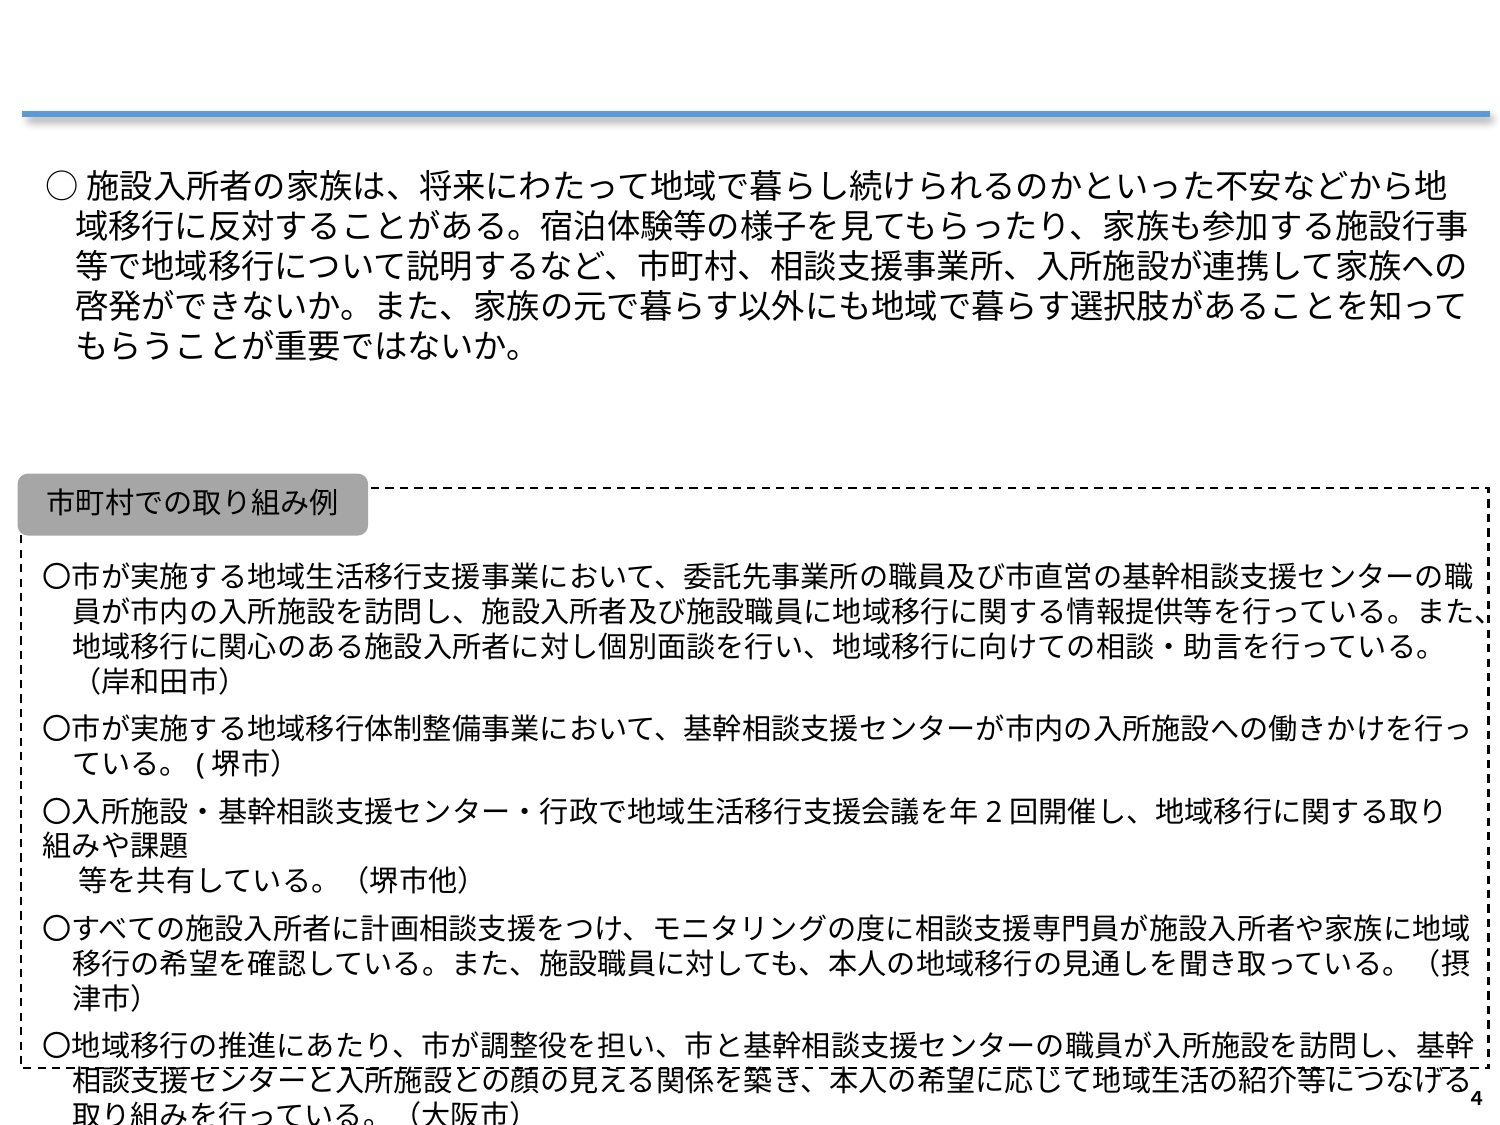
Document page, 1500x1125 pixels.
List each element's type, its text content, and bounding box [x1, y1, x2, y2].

text_box 市町村での取り組み例 [16, 472, 370, 537]
text_box 〇市が実施する地域生活移行支援事業において、委託先事業所の職員及び市直営の基幹相談支援センターの職員が市内の入所施設を訪問し、施設入所者及び施設職員に地域移行に関する情報提供等を行っている。また、地域移行に関心のある施設入所者に対し個別面談を行い、地域移行に向けての相談・助言を行っている。（岸和田市） 〇市が実施する地域移行体制整備事業において、基幹相談支援センターが市内の入所施設への働きかけを行っている。(堺市） 〇入所施設・基幹相談支援センター・行政で地域生活移行支援会議を年2回開催し、地域移行に関する取り組みや課題 等を共有している。（堺市他） 〇すべての施設入所者に計画相談支援をつけ、モニタリングの度に相談支援専門員が施設入所者や家族に地域移行の希望を確認している。また、施設職員に対しても、本人の地域移行の見通しを聞き取っている。（摂津市） 〇地域移行の推進にあたり、市が調整役を担い、市と基幹相談支援センターの職員が入所施設を訪問し、基幹相談支援センターと入所施設との顔の見える関係を築き、本人の希望に応じて地域生活の紹介等につなげる取り組みを行っている。（大阪市） [27, 1069, 1163, 1125]
slide_number ４ [1163, 1068, 1500, 1125]
text_box [20, 487, 1490, 1069]
text_box ○施設入所者の家族は、将来にわたって地域で暮らし続けられるのかといった不安などから地域移行に反対することがある。宿泊体験等の様子を見てもらったり、家族も参加する施設行事等で地域移行について説明するなど、市町村、相談支援事業所、入所施設が連携して家族への啓発ができないか。また、家族の元で暮らす以外にも地域で暮らす選択肢があることを知ってもらうことが重要ではないか。 [30, 157, 1492, 372]
